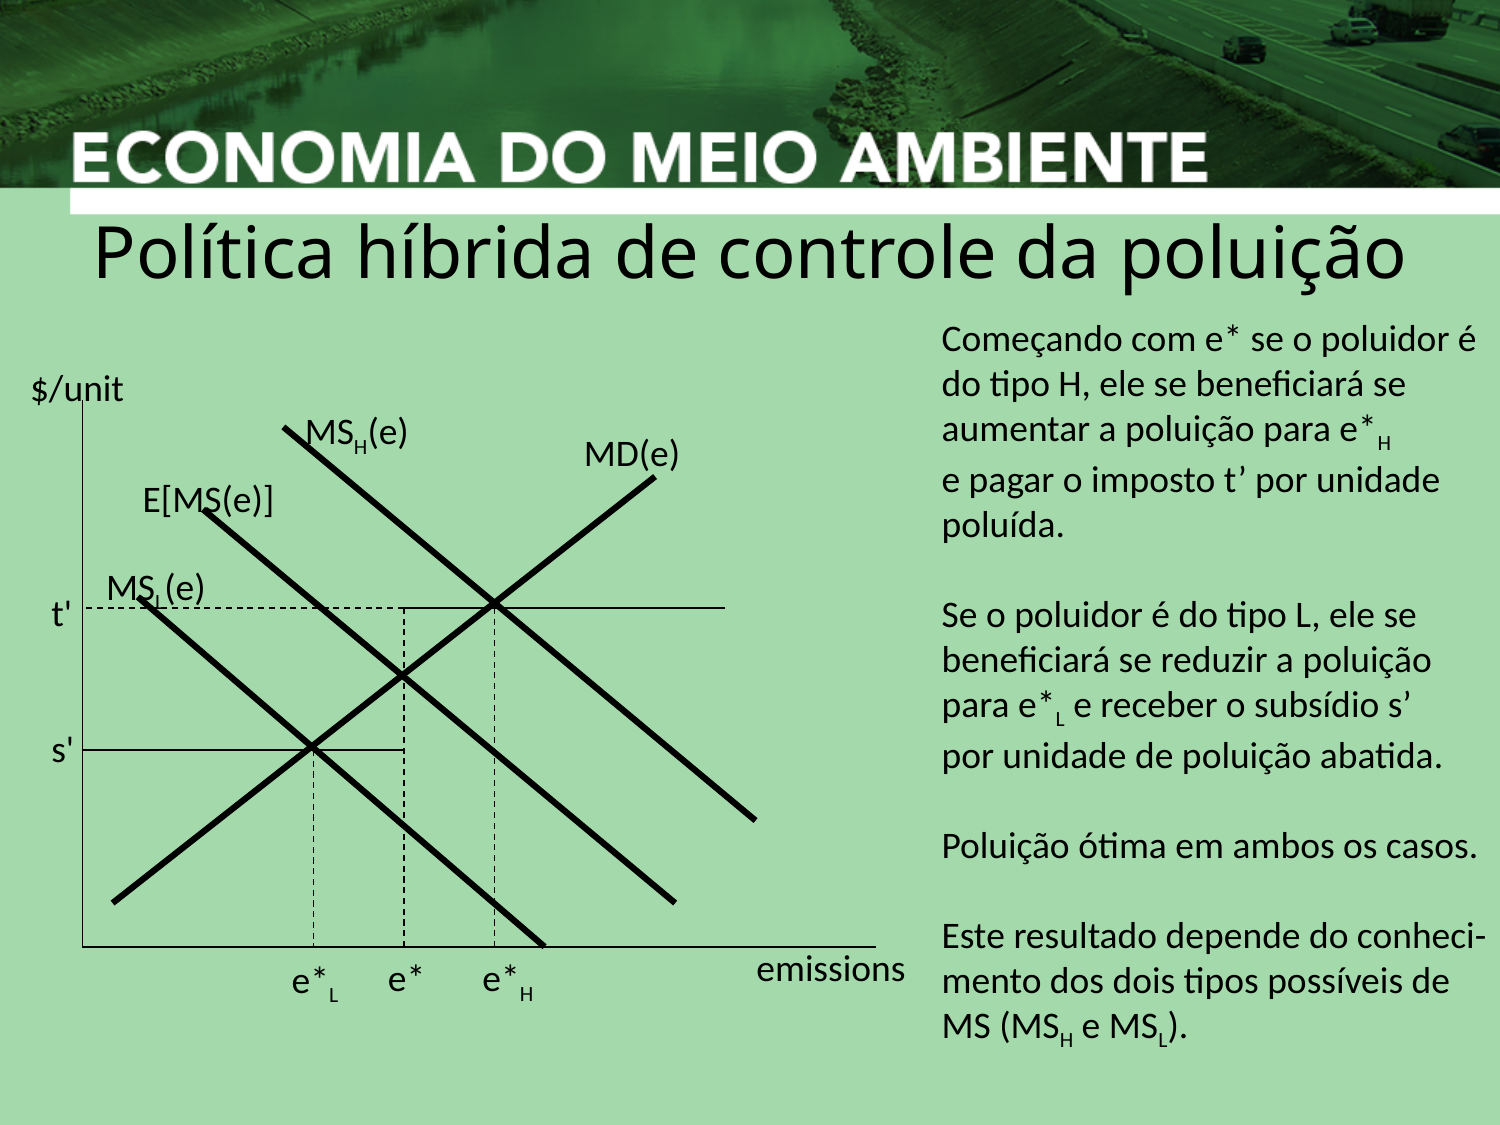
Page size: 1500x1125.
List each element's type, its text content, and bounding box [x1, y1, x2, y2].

title Política híbrida de controle da poluição [75, 155, 1425, 344]
text_box Começando com e* se o poluidor é do tipo H, ele se beneficiará se aumentar a poluição para e*H e pagar o imposto t’ por unidade poluída. Se o poluidor é do tipo L, ele se beneficiará se reduzir a poluição para e*L e receber o subsídio s’ por unidade de poluição abatida. Poluição ótima em ambos os casos. Este resultado depende do conheci- mento dos dois tipos possíveis de MS (MSH e MSL). [926, 306, 1500, 1060]
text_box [24, 356, 907, 1002]
picture [0, 0, 1500, 1125]
